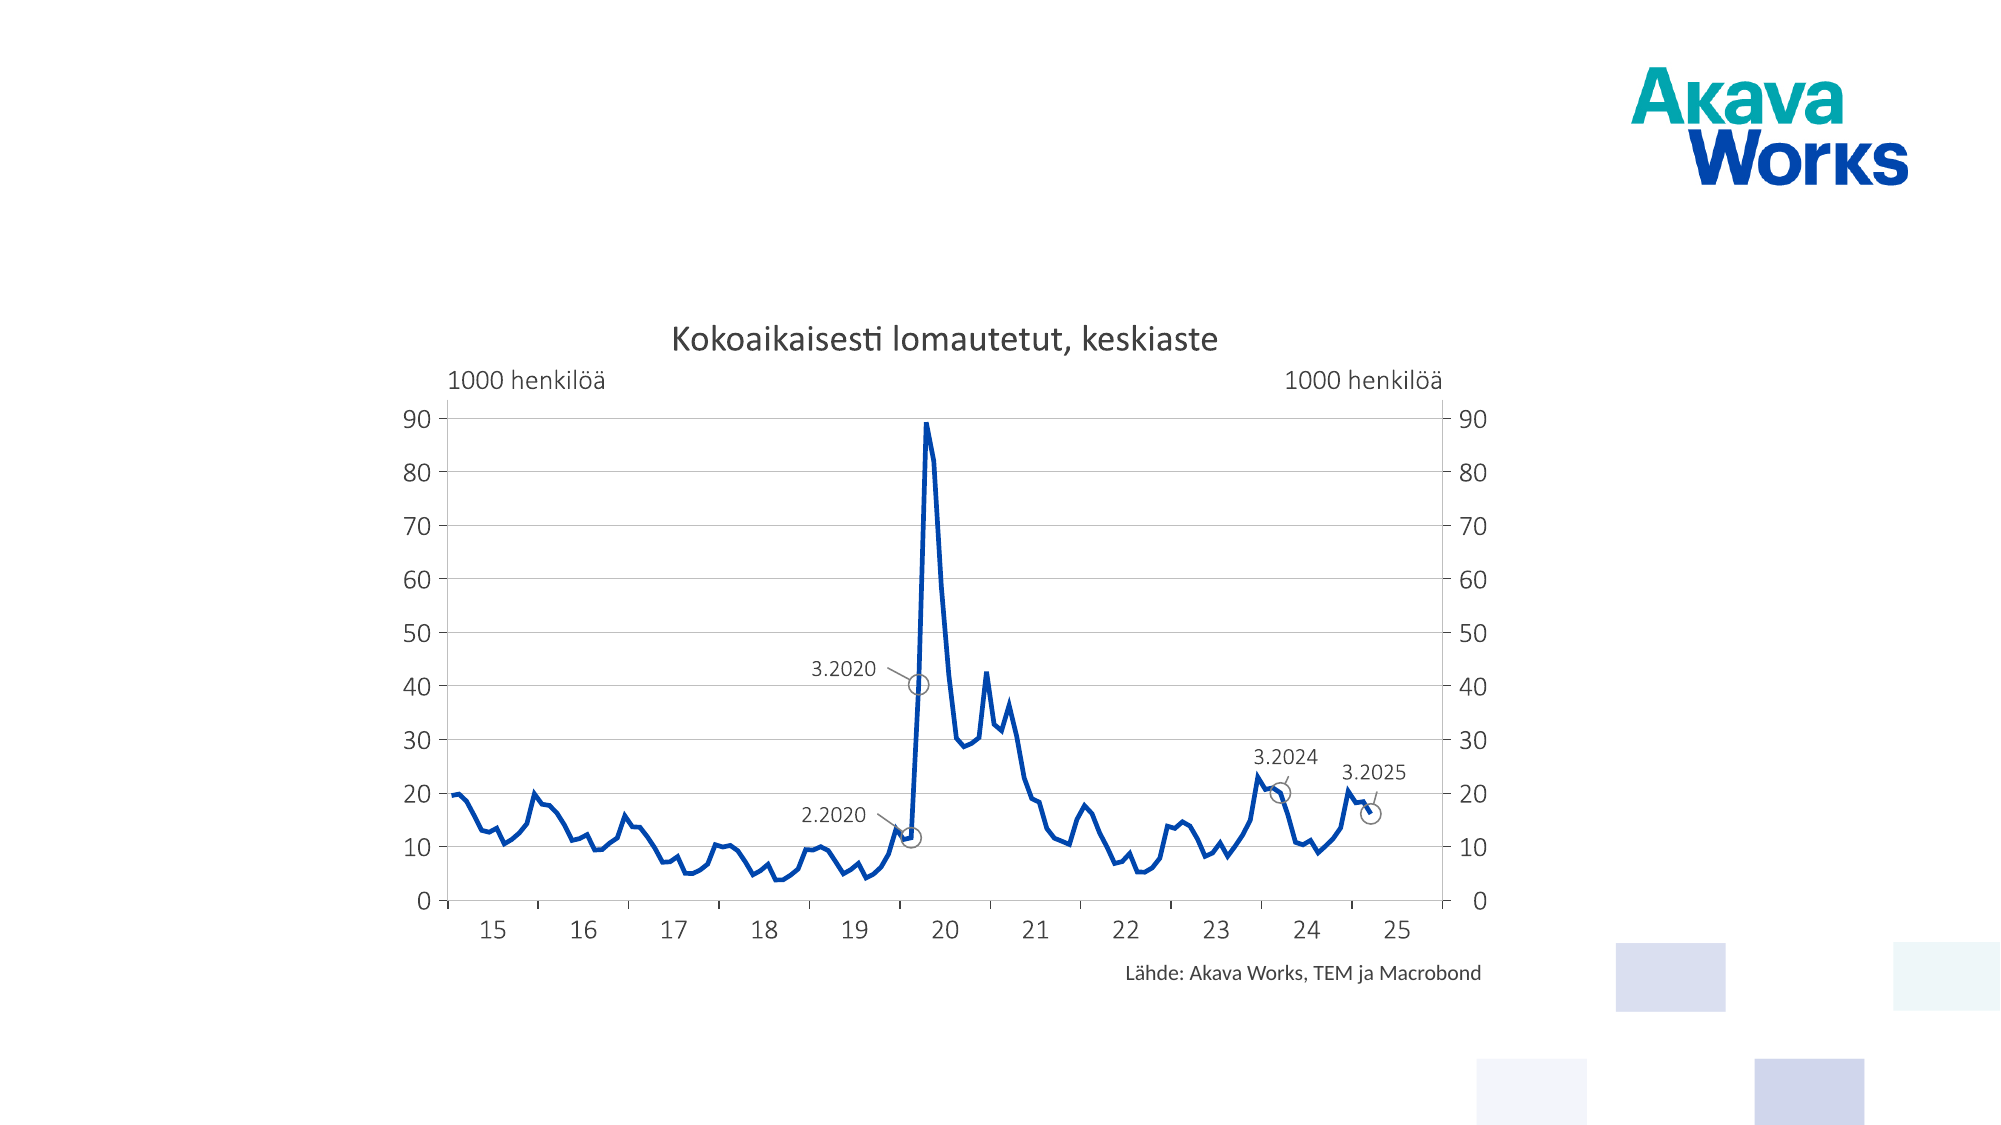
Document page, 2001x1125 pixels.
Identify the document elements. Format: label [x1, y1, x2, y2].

picture [232, 55, 2000, 1125]
list [390, 302, 1500, 1003]
